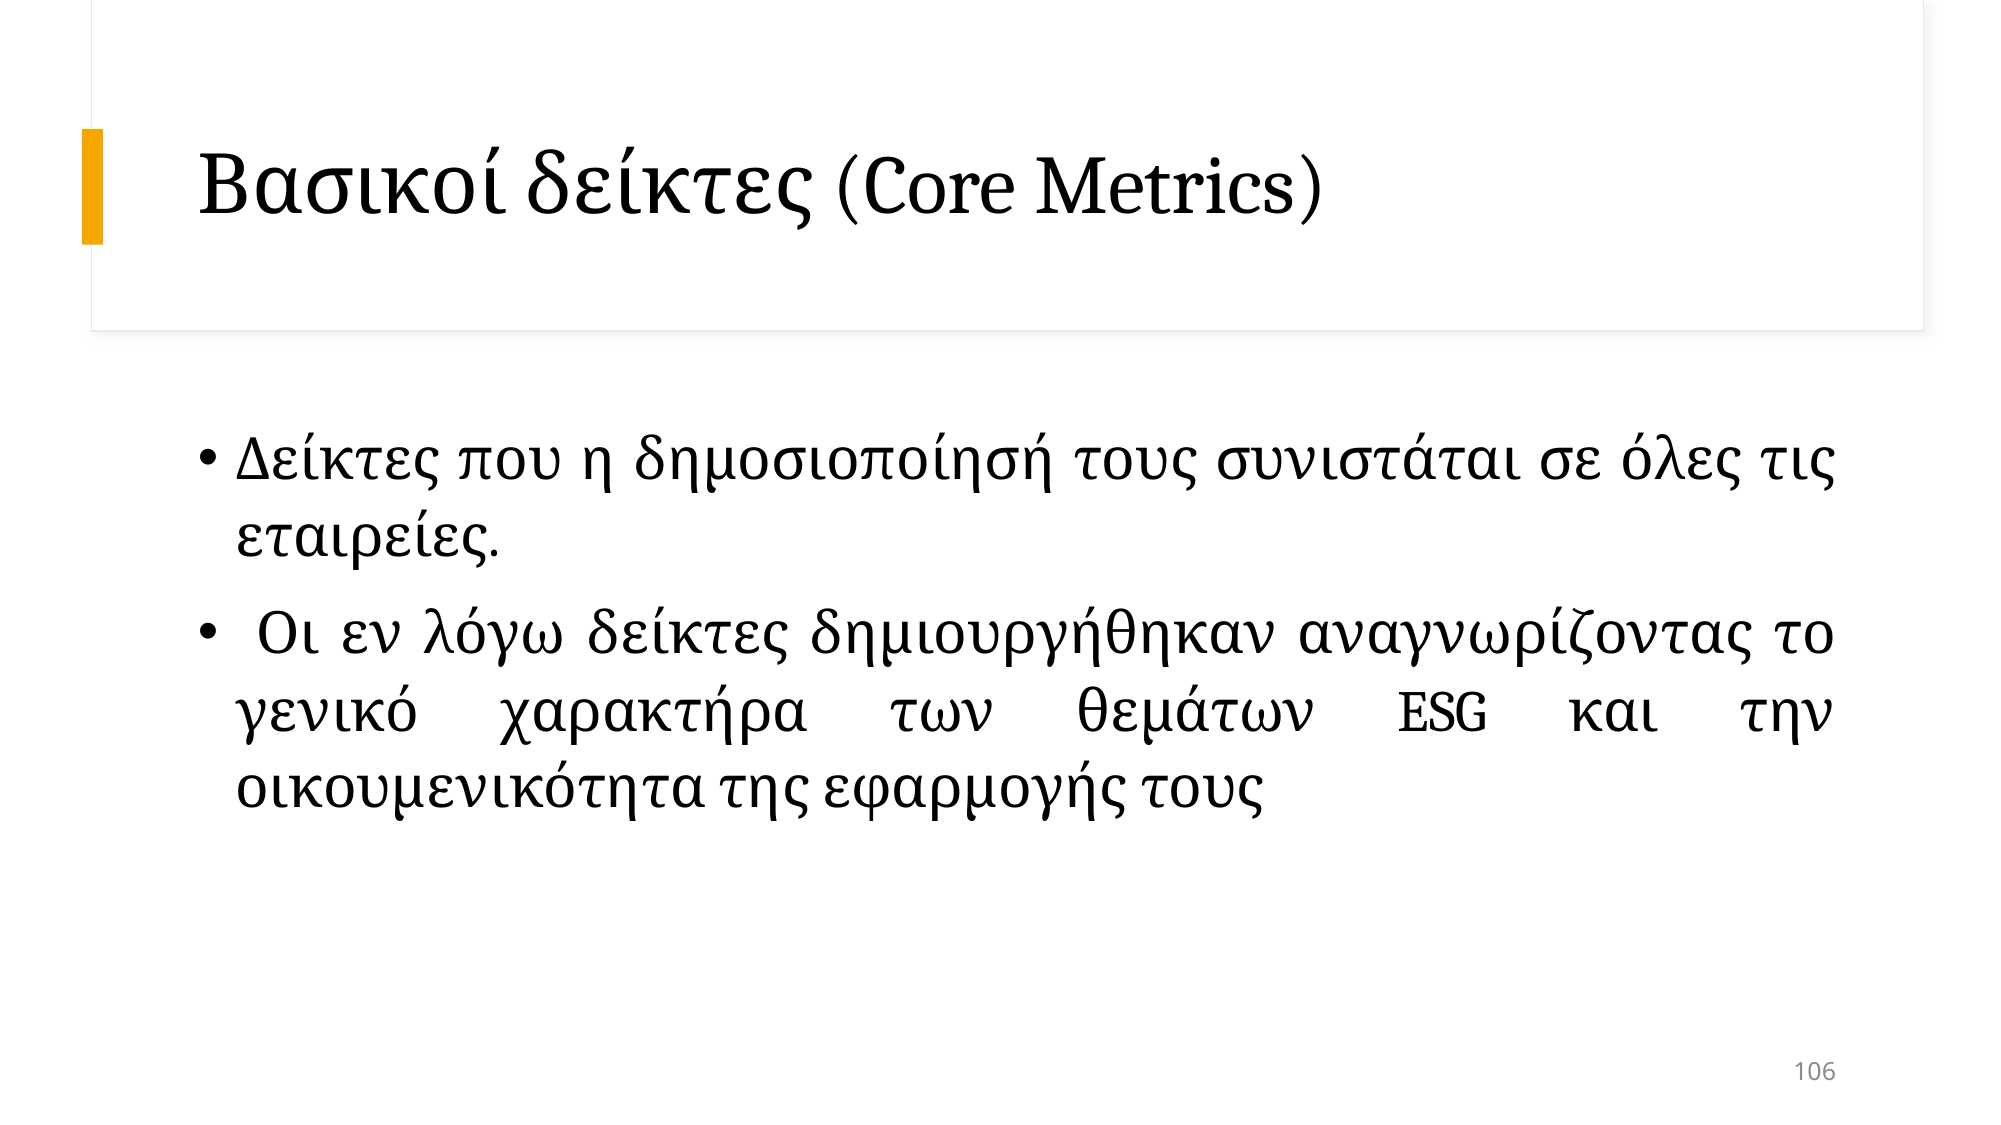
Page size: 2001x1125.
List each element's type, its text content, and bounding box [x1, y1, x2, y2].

list Δείκτες που η δημοσιοποίησή τους συνιστάται σε όλες τις εταιρείες. Οι εν λόγω δείκτες δημιουργήθηκαν αναγνωρίζοντας το γενικό χαρακτήρα των θεμάτων ESG και την οικουμενικότητα της εφαρμογής τους [183, 406, 1851, 1013]
title Βασικοί δείκτες (Core Metrics) [183, 90, 1851, 284]
slide_number 106 [1401, 1042, 1851, 1103]
